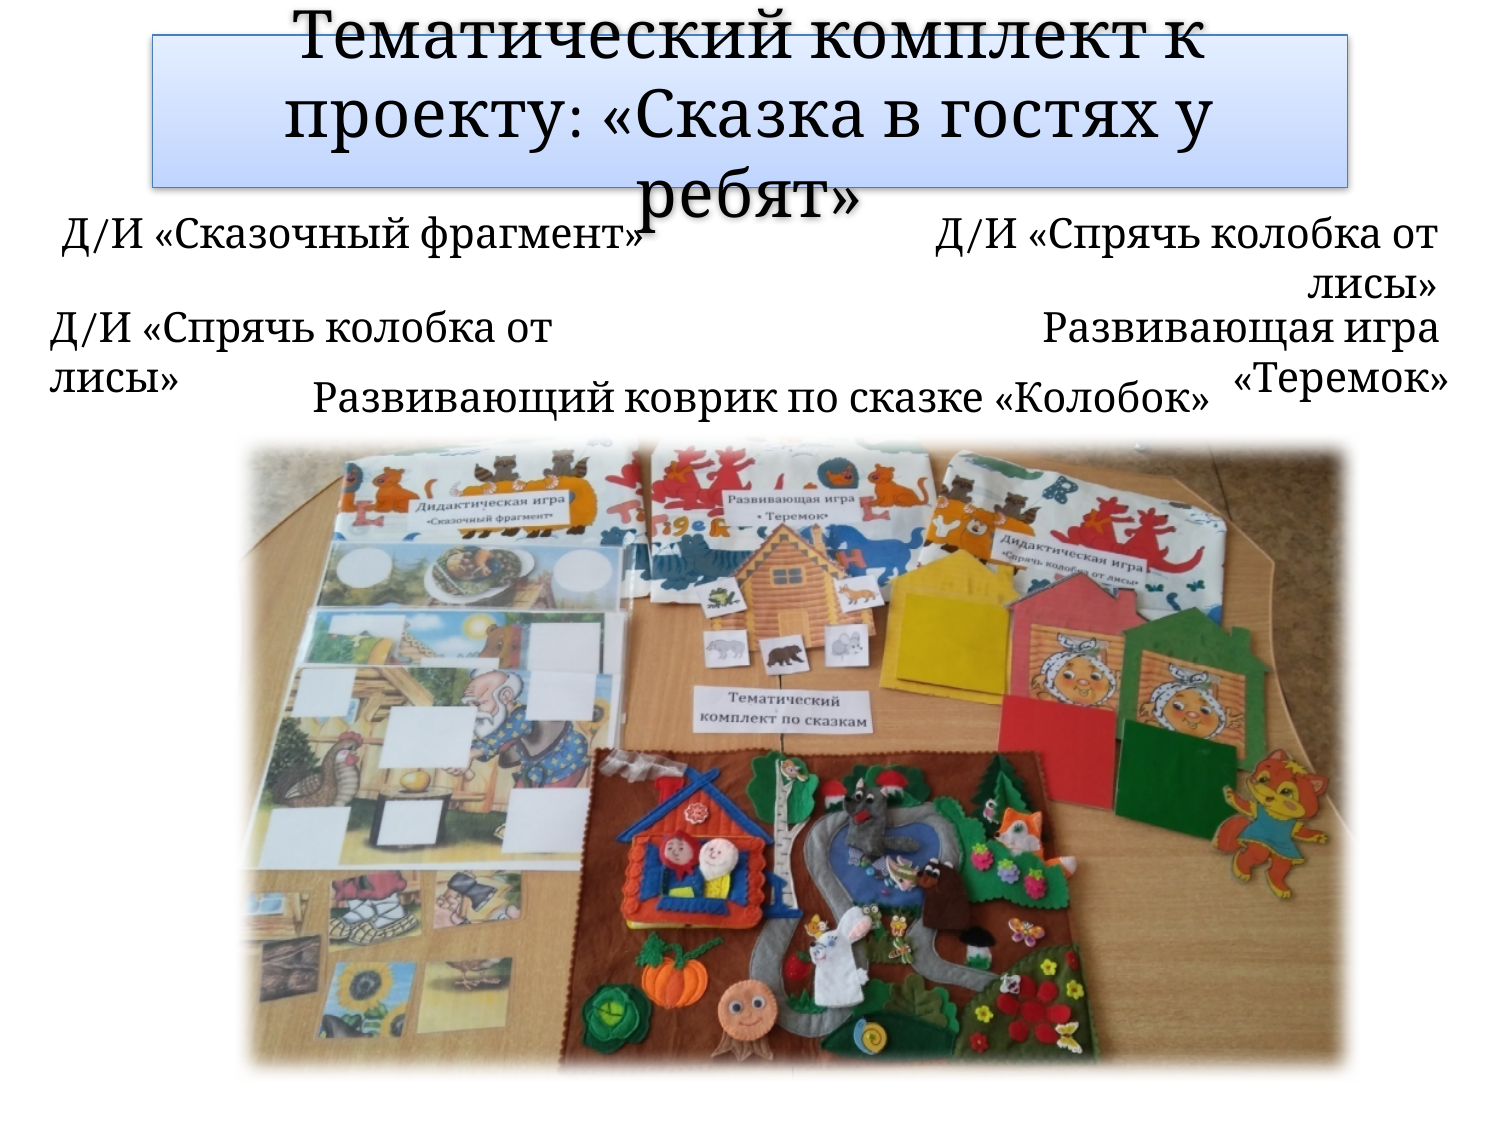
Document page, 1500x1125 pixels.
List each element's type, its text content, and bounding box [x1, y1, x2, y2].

text_box Развивающий коврик по сказке «Колобок» [281, 363, 1243, 429]
text_box Д/И «Спрячь колобка от лисы» [785, 199, 1454, 292]
text_box Развивающая игра «Теремок» [773, 292, 1465, 408]
picture [234, 433, 1360, 1085]
text_box Д/И «Сказочный фрагмент» [46, 199, 727, 264]
title Тематический комплект к проекту: «Сказка в гостях у ребят» [152, 34, 1348, 188]
text_box Д/И «Спрячь колобка от лисы» [35, 292, 680, 408]
